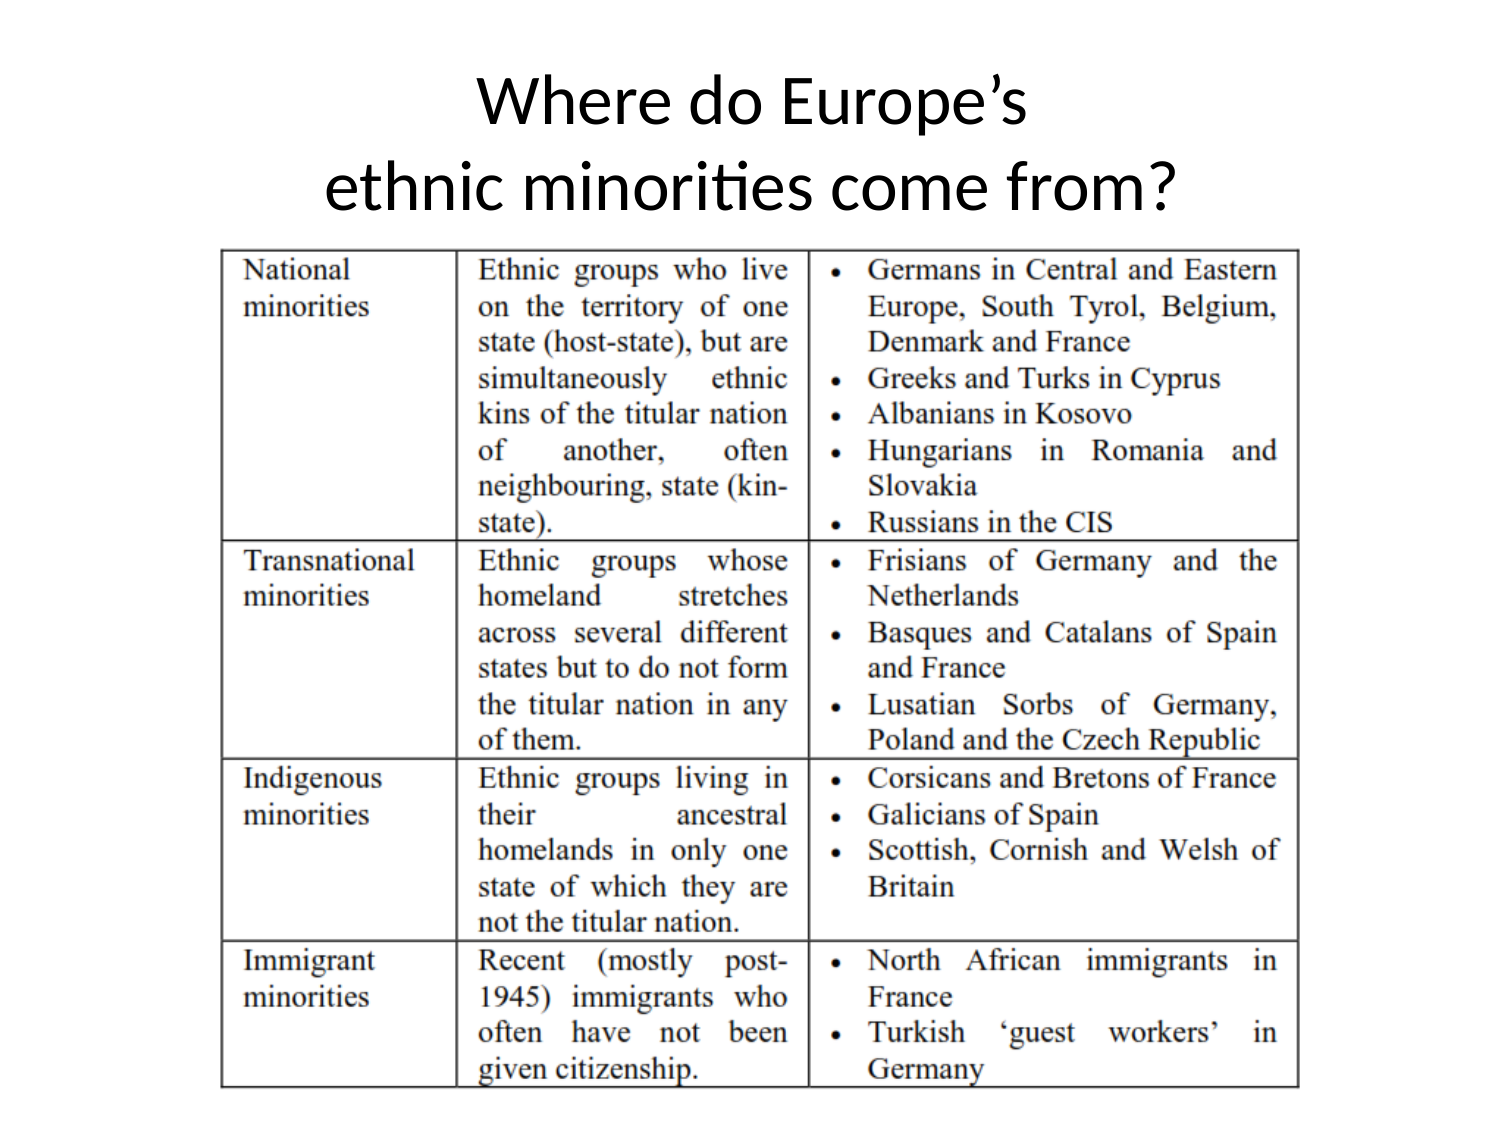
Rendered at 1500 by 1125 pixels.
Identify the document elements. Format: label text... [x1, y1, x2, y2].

picture [206, 243, 1319, 1101]
title Where do Europe’s ethnic minorities come from? [75, 45, 1447, 233]
